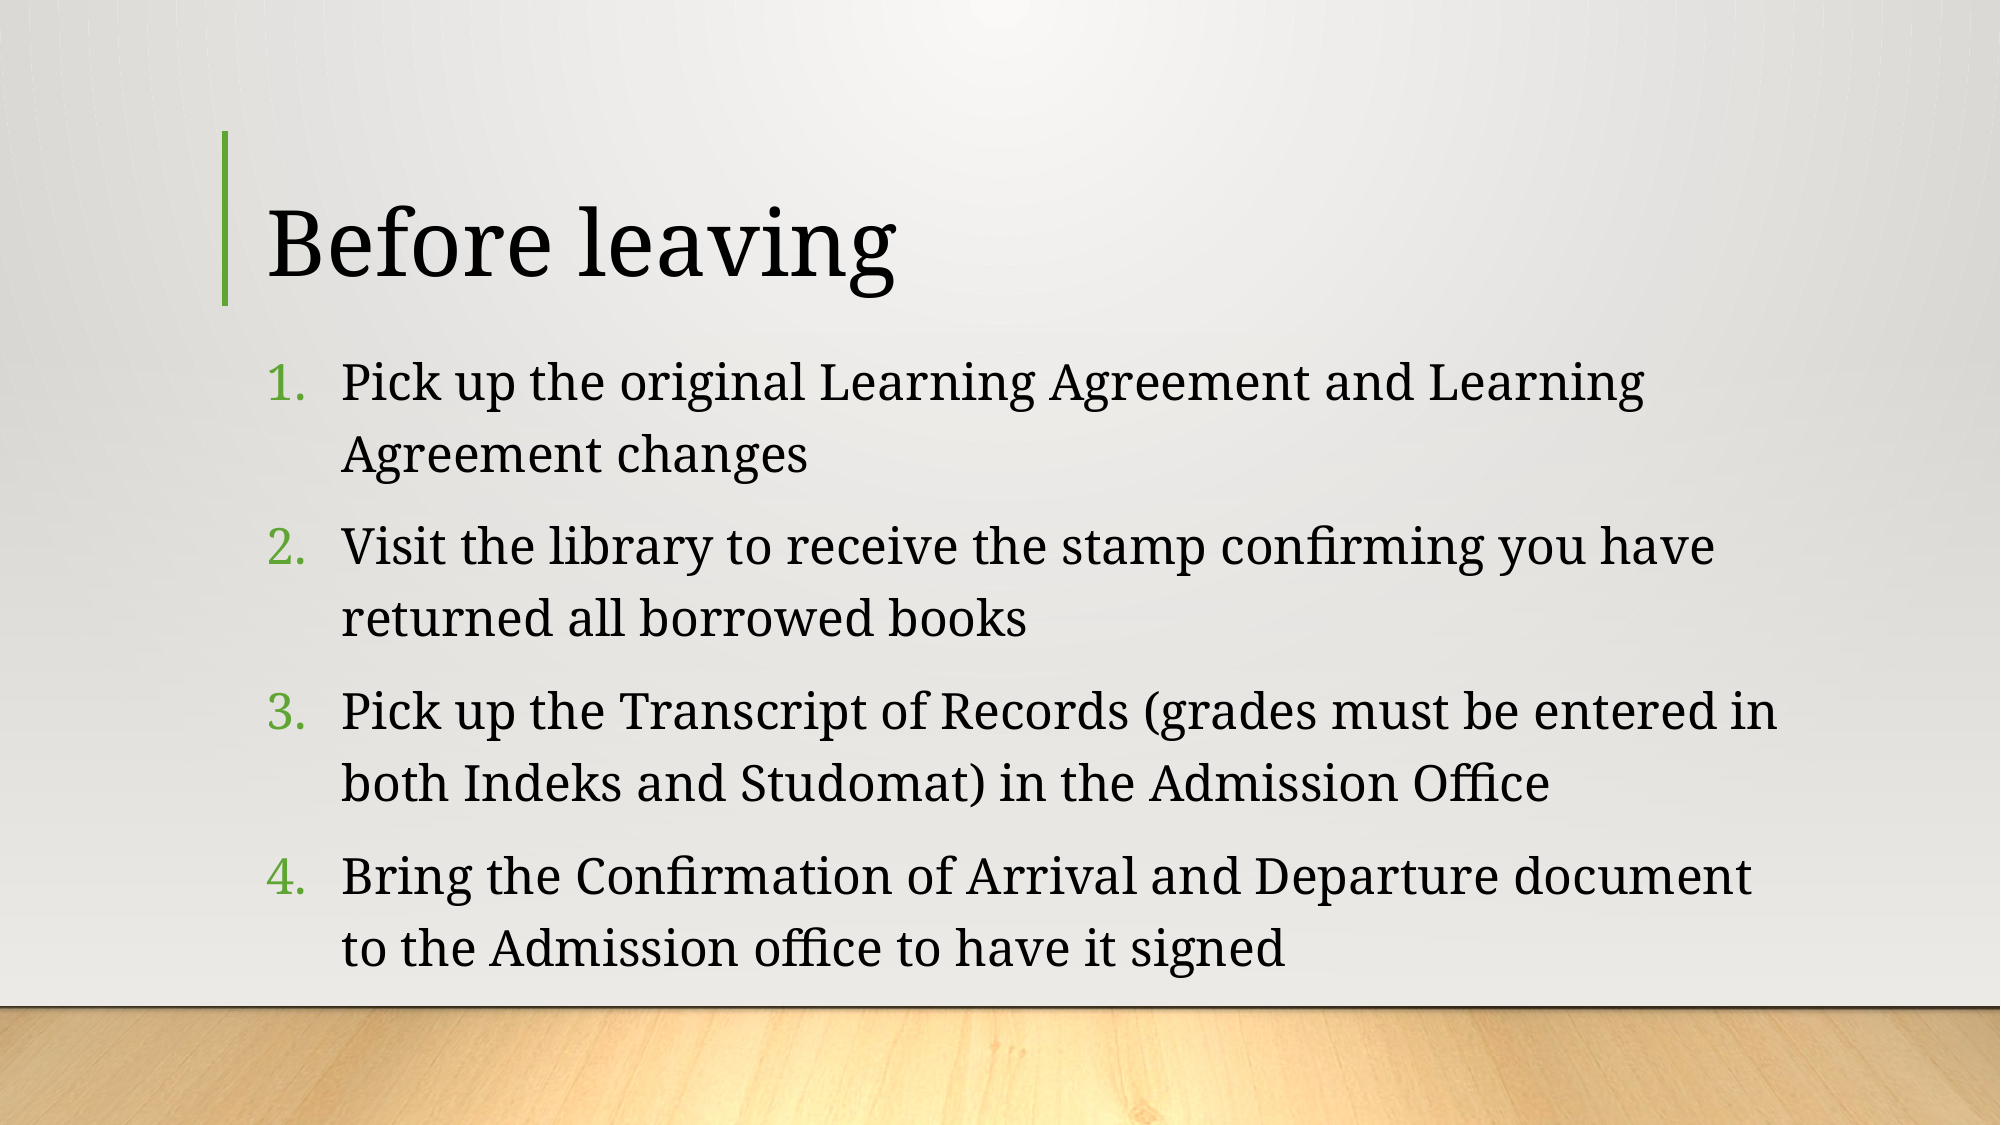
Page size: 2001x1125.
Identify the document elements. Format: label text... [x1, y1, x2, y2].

picture [0, 1006, 2000, 1125]
list Pick up the original Learning Agreement and Learning Agreement changes Visit the library to receive the stamp confirming you have returned all borrowed books Pick up the Transcript of Records (grades must be entered in both Indeks and Studomat) in the Admission Office Bring the Confirmation of Arrival and Departure document to the Admission office to have it signed [251, 330, 1814, 993]
title Before leaving [251, 131, 1814, 305]
